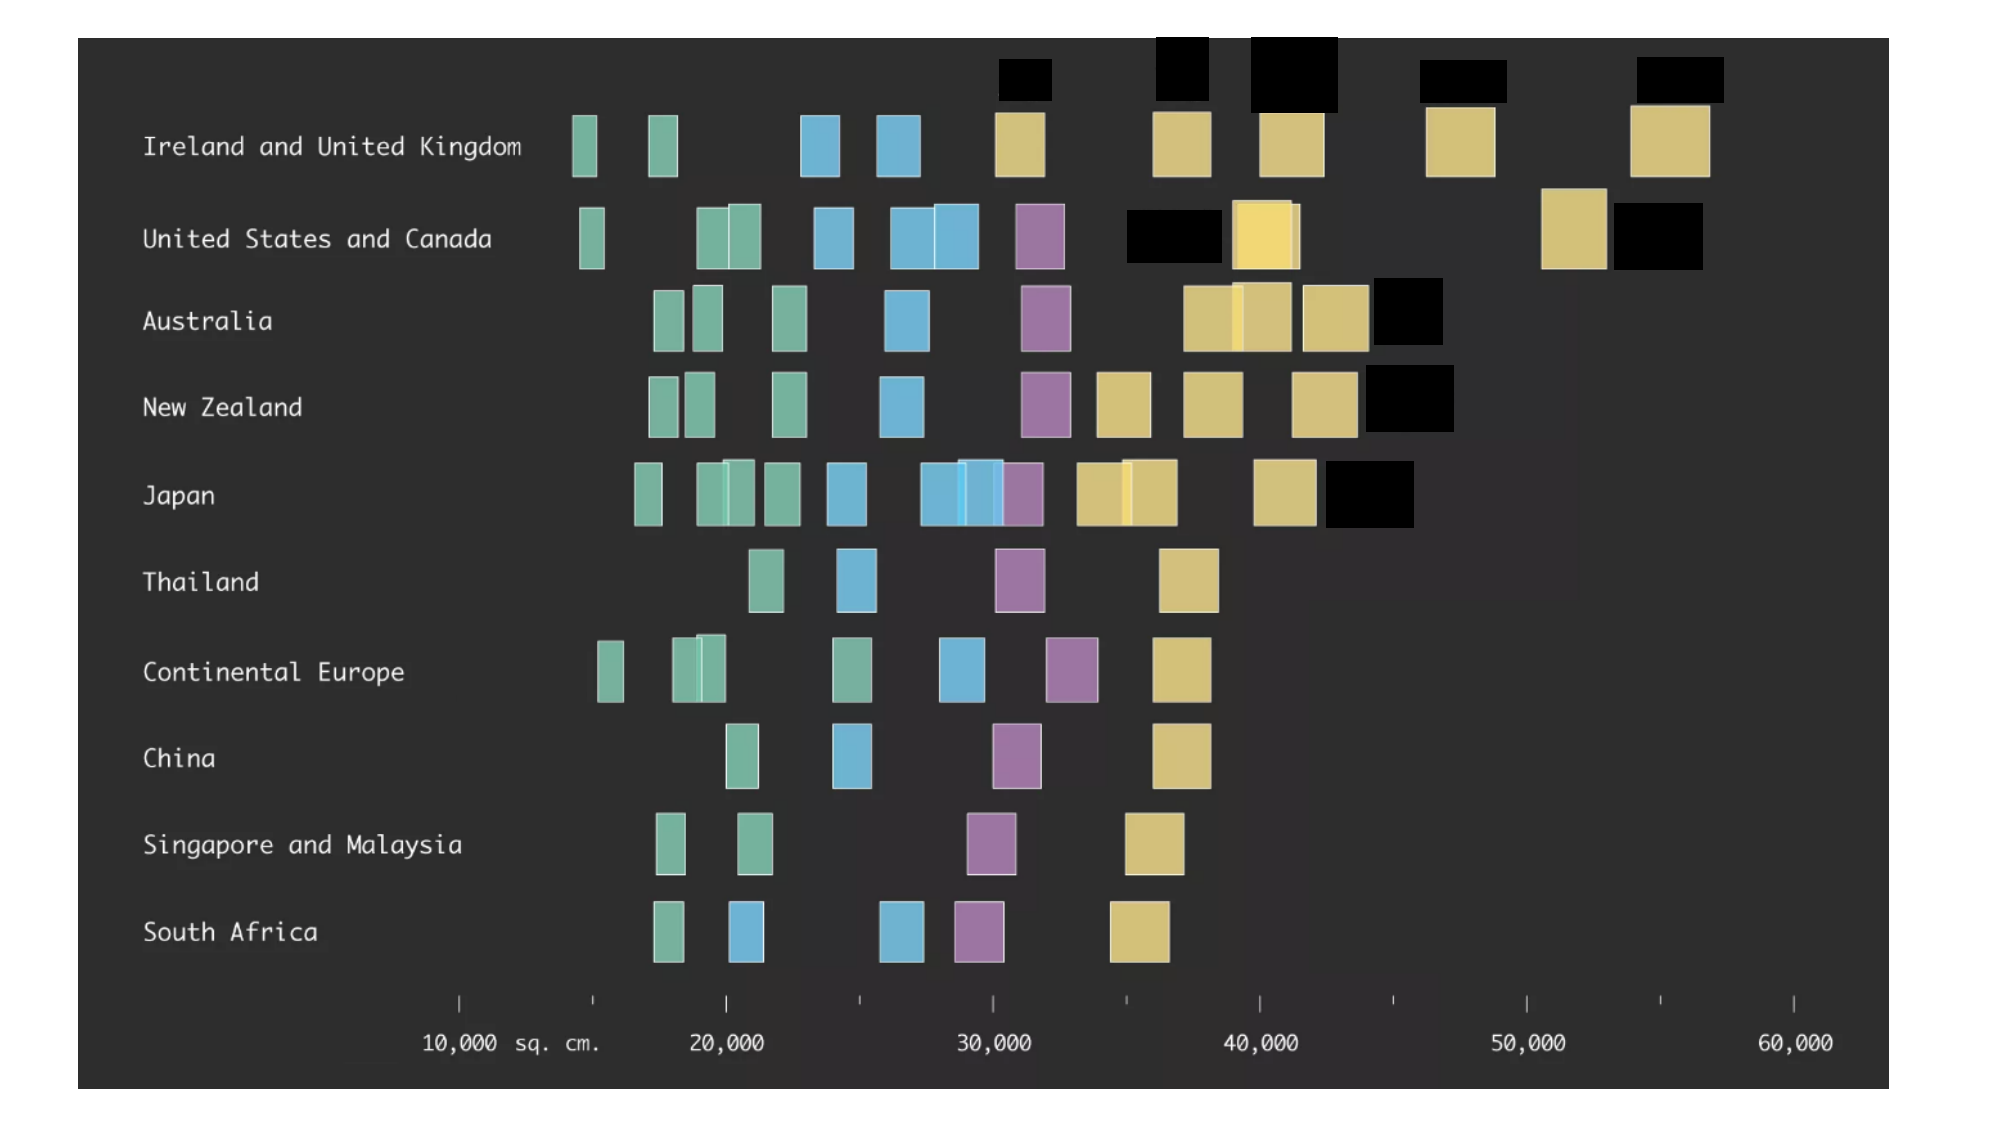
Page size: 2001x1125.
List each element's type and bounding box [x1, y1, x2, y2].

picture [77, 38, 1889, 1089]
